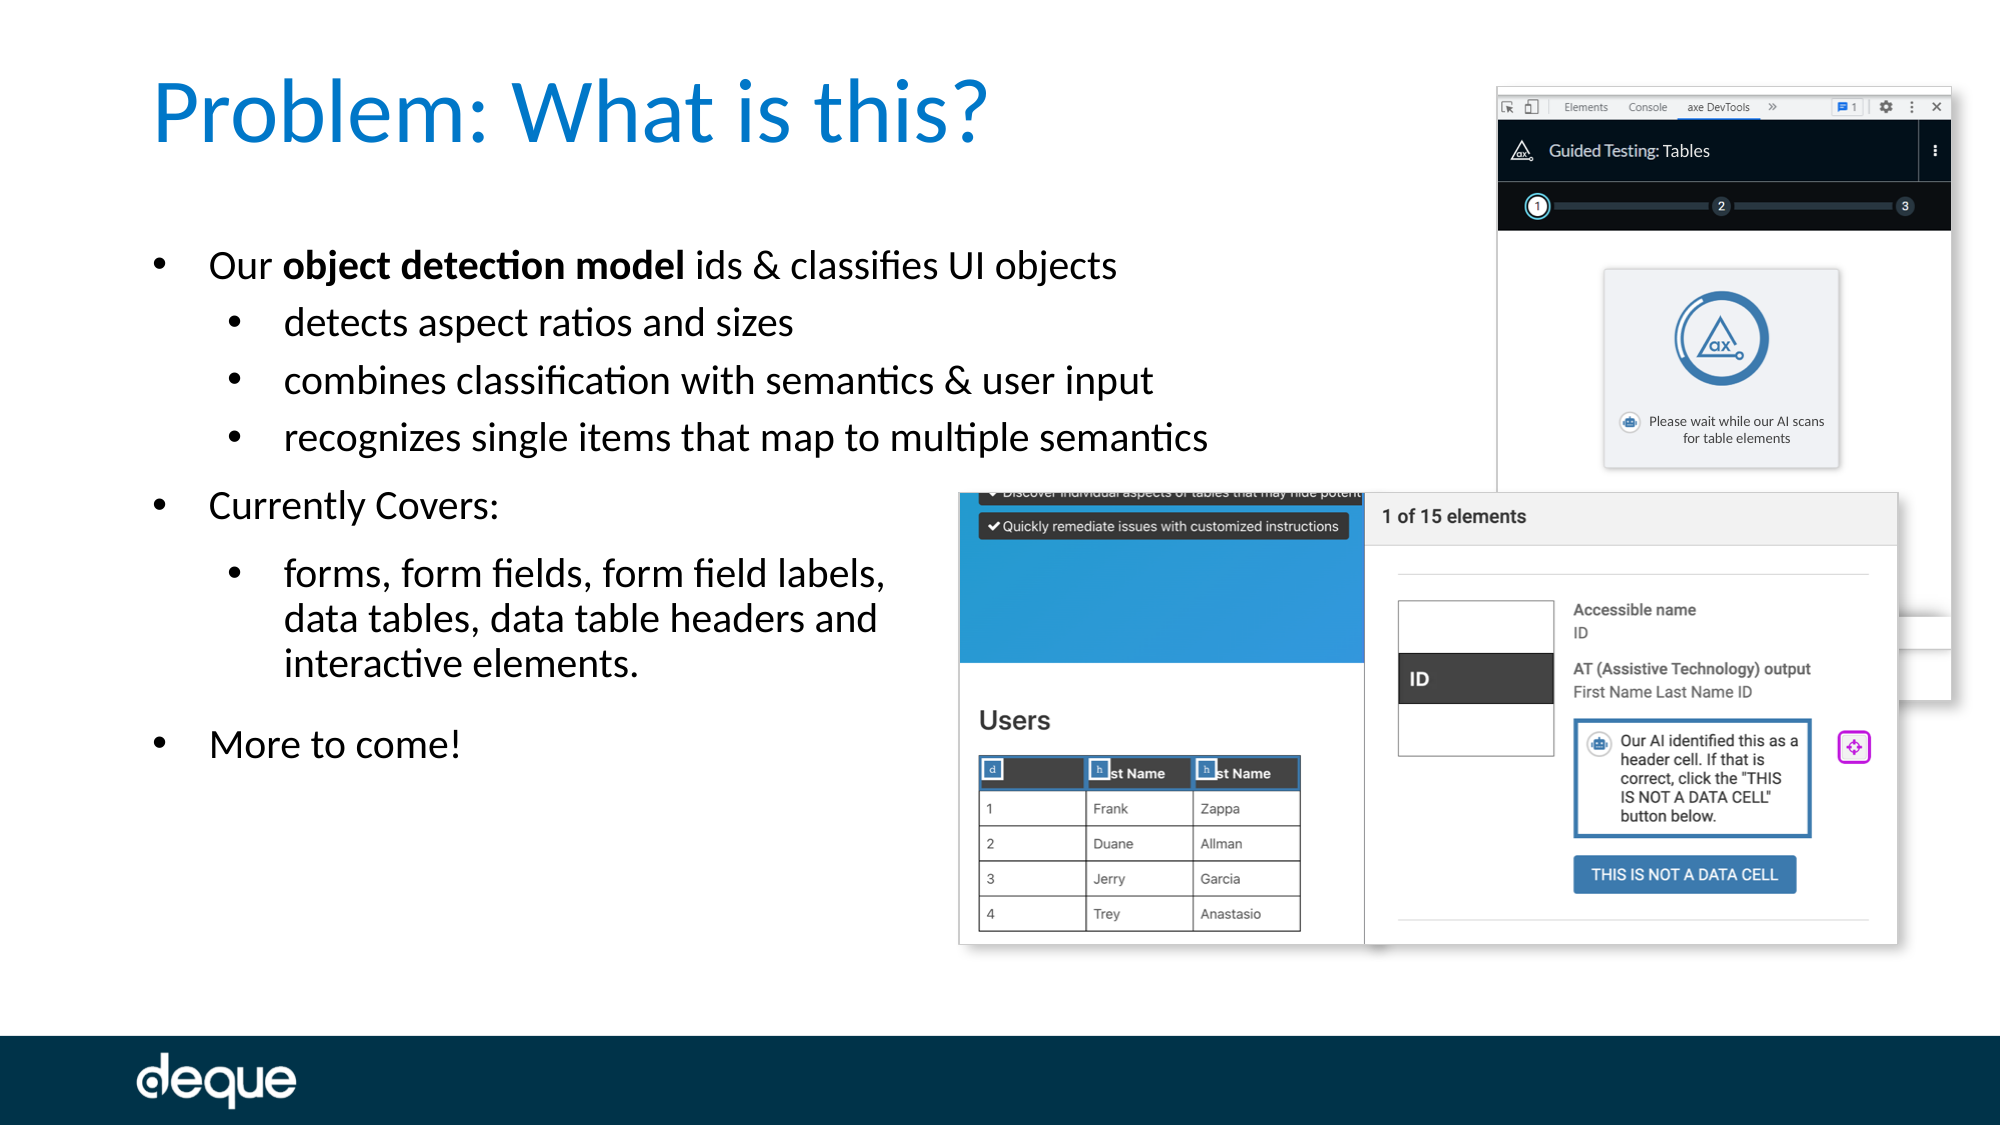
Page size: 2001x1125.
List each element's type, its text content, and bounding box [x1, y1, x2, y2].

picture [1497, 87, 1951, 701]
picture [137, 1053, 168, 1098]
list Our object detection model ids & classifies UI objects detects aspect ratios and sizes combines classification with semantics & user input recognizes single items that map to multiple semantics Currently Covers: forms, form fields, form field labels, data tables, data table headers and interactive elements. More to come! [137, 235, 1363, 1013]
picture [147, 1077, 157, 1088]
title Problem: What is this? [137, 30, 1863, 196]
picture [171, 1067, 296, 1109]
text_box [958, 492, 1899, 945]
